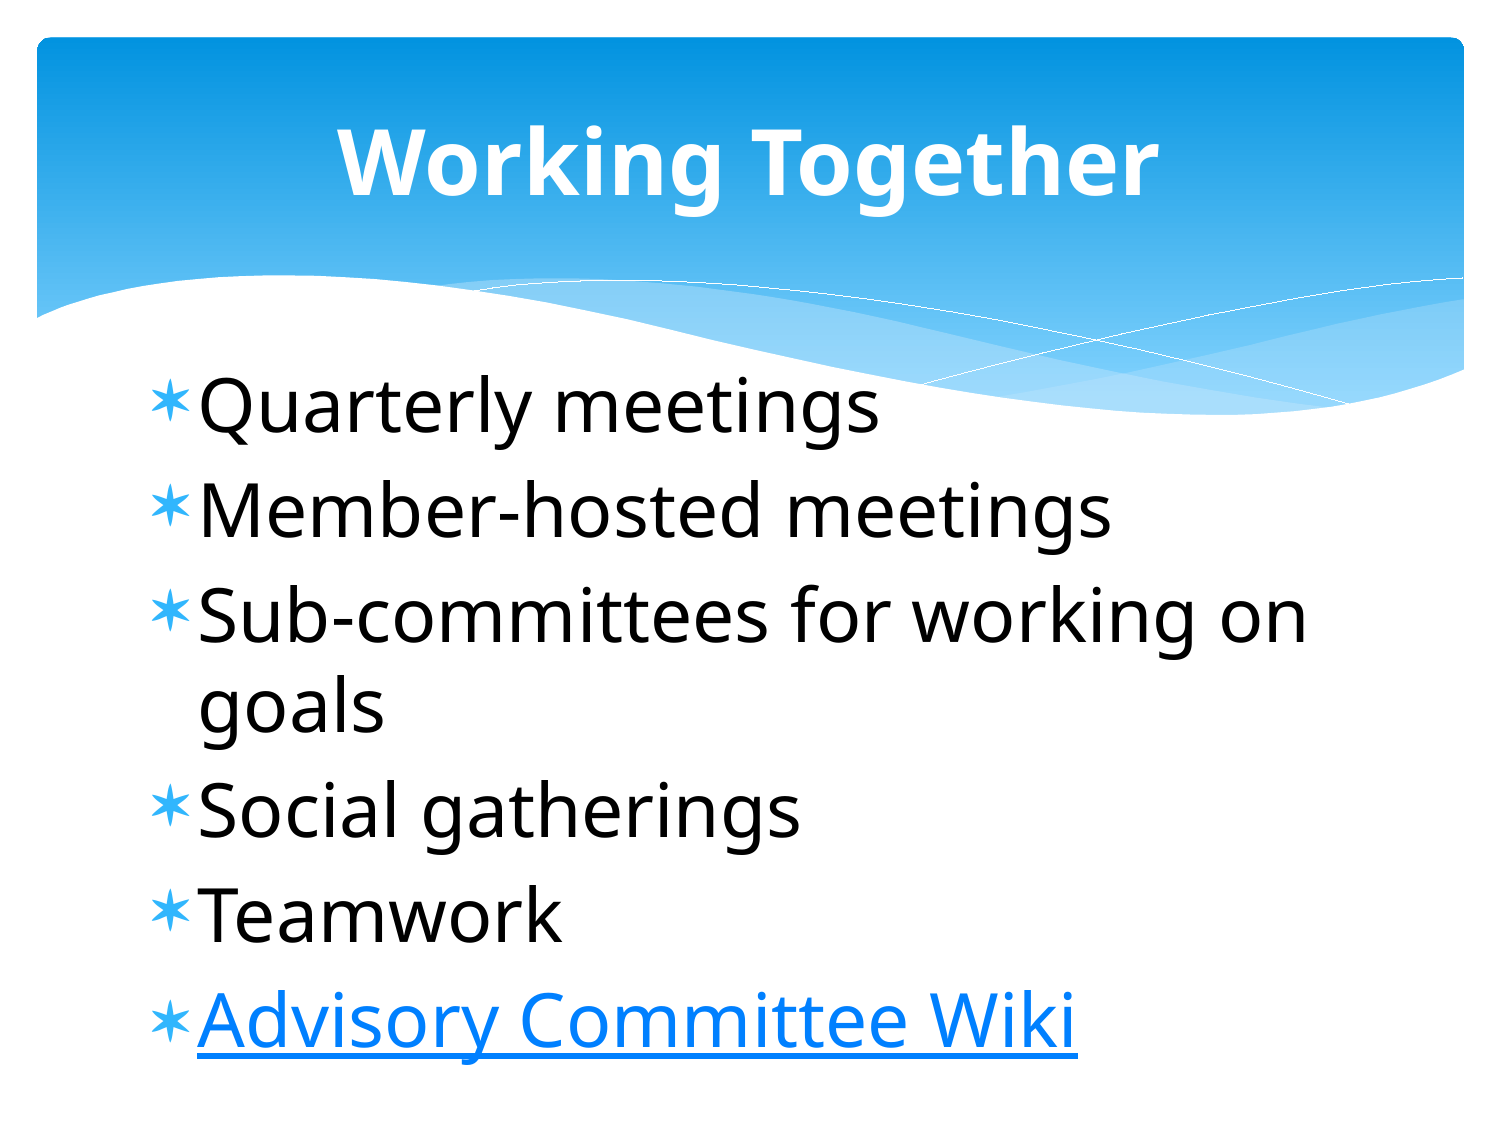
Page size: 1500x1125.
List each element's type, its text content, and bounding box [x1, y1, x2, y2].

list Quarterly meetings Member-hosted meetings Sub-committees for working on goals Social gatherings Teamwork Advisory Committee Wiki [137, 350, 1413, 1063]
title Working Together [75, 55, 1425, 261]
